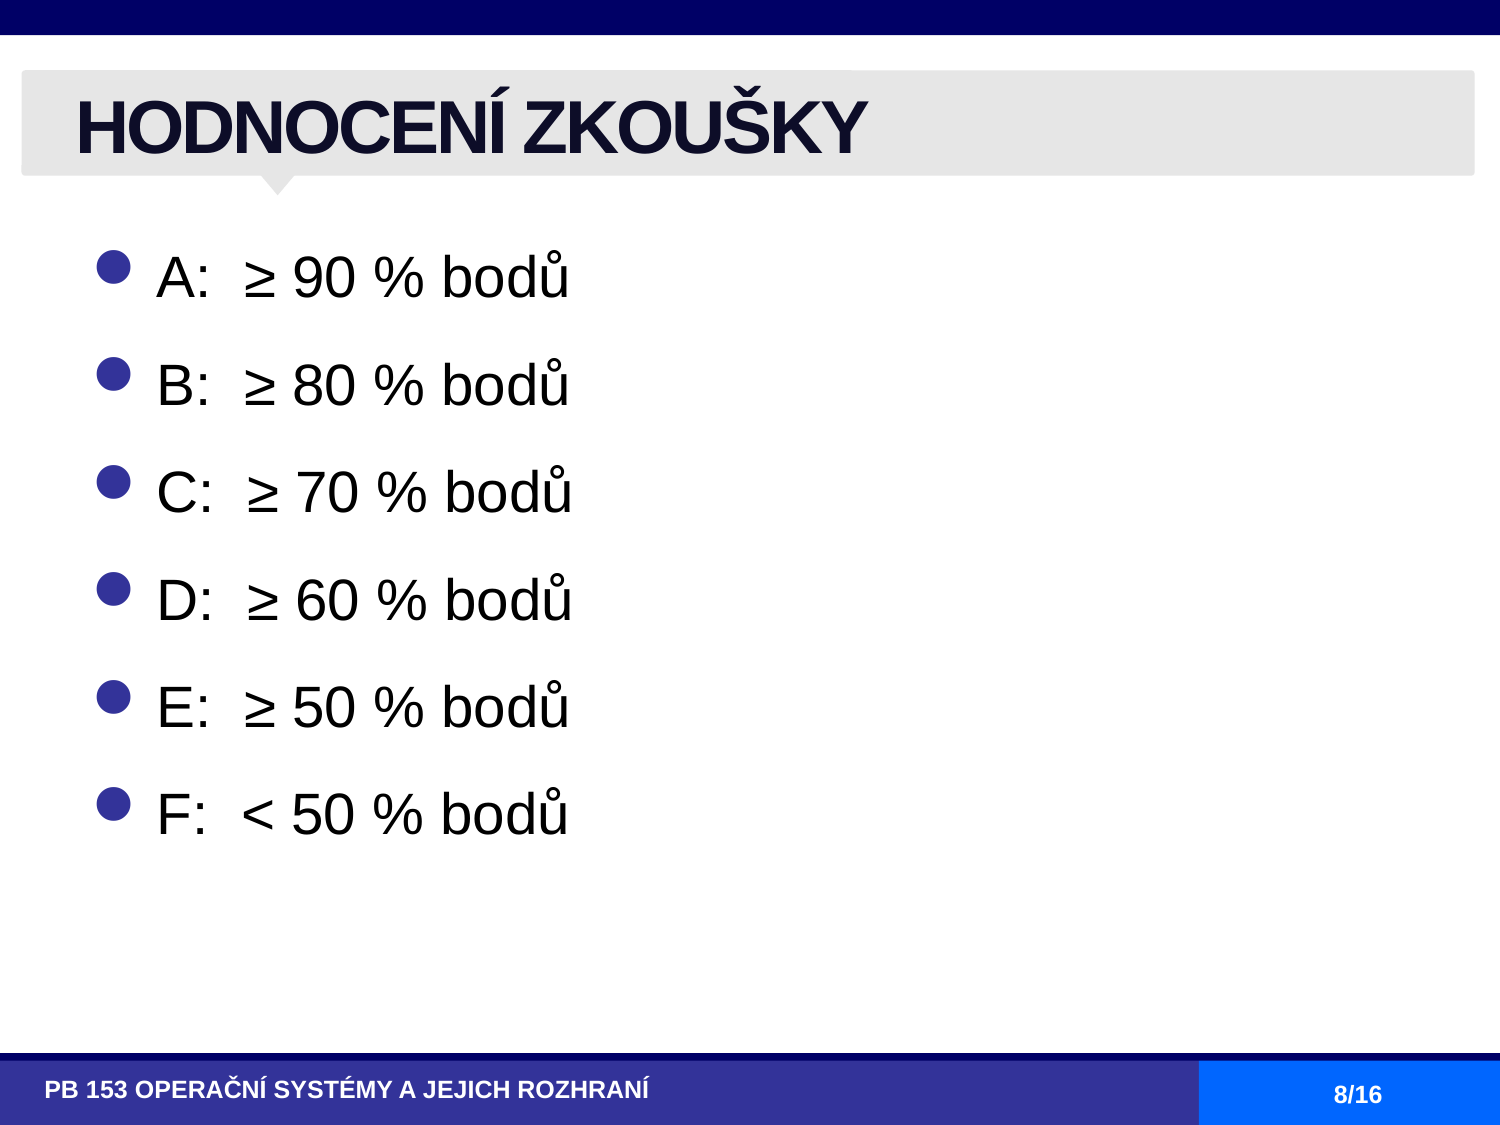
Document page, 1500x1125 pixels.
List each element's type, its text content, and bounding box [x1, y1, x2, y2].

title HODNOCENÍ ZKOUŠKY [74, 44, 1471, 209]
footer PB 153 OPERAČNÍ SYSTÉMY A JEJICH ROZHRANÍ [29, 1065, 1200, 1125]
list A: ≥ 90 % bodů B: ≥ 80 % bodů C: ≥ 70 % bodů D: ≥ 60 % bodů E: ≥ 50 % bodů F: < 50 % bodů [76, 231, 1460, 1024]
